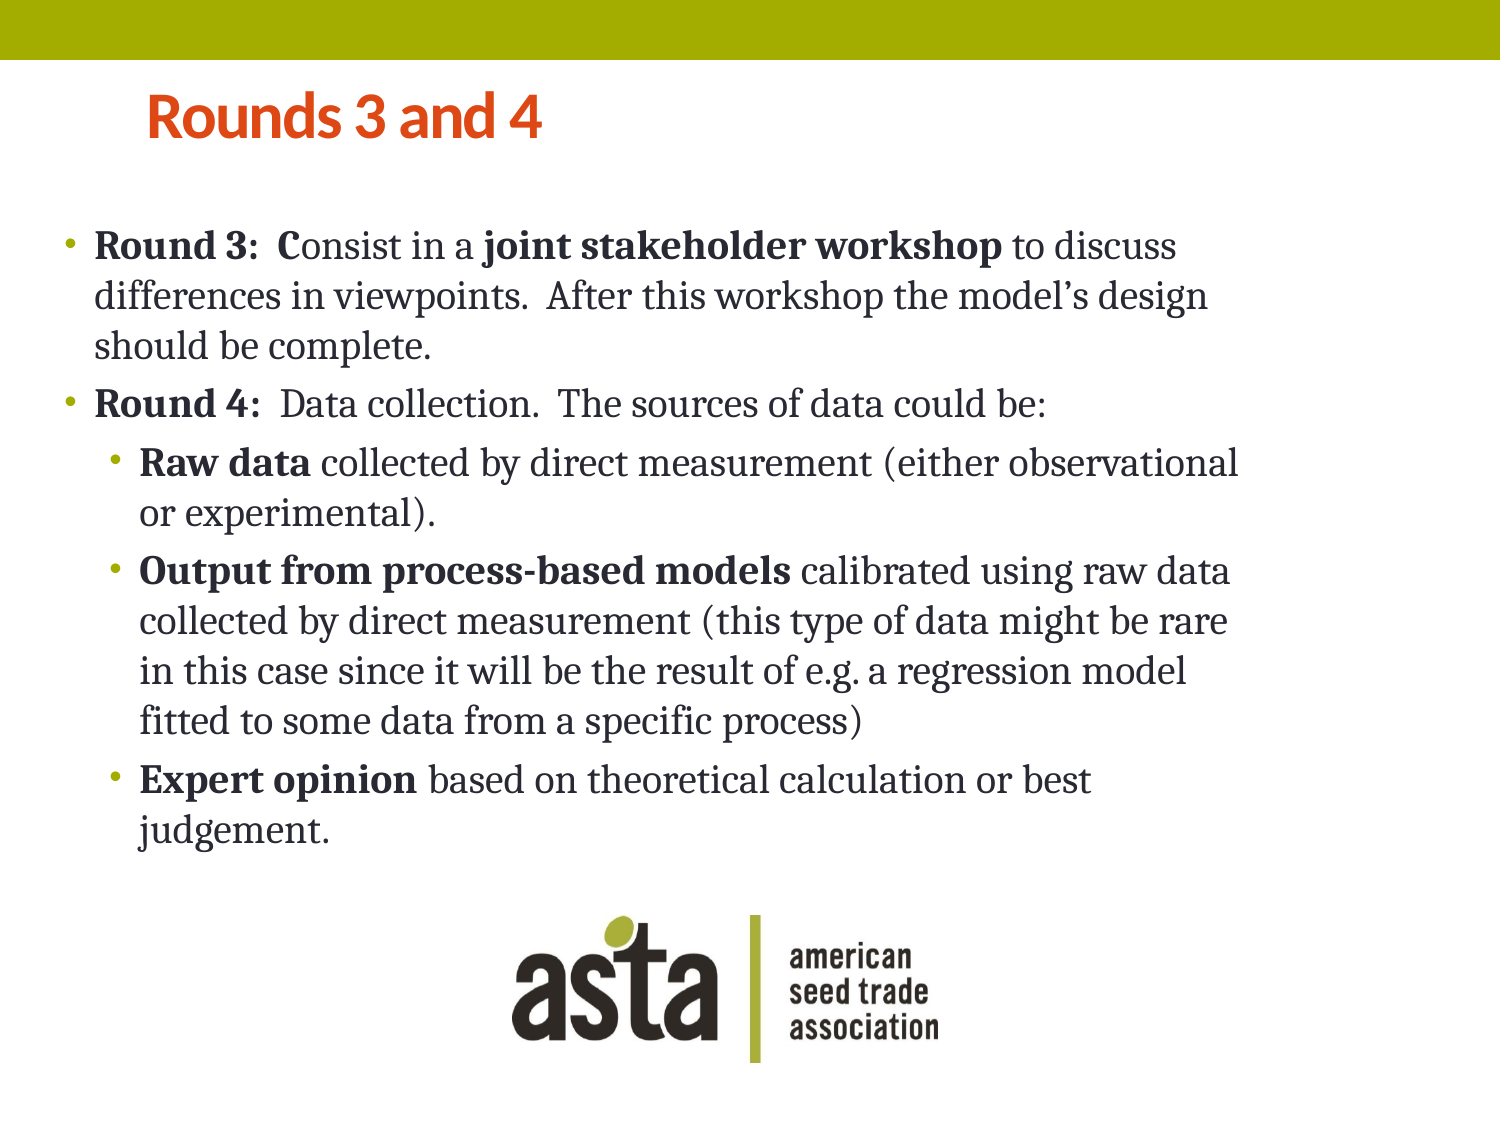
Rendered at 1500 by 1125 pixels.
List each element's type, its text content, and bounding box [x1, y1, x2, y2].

title Rounds 3 and 4 [131, 24, 1370, 200]
picture [512, 996, 938, 1063]
list Round 3: Consist in a joint stakeholder workshop to discuss differences in viewpoints. After this workshop the model’s design should be complete. Round 4: Data collection. The sources of data could be: Raw data collected by direct measurement (either observational or experimental). Output from process-based models calibrated using raw data collected by direct measurement (this type of data might be rare in this case since it will be the result of e.g. a regression model fitted to some data from a specific process) Expert opinion based on theoretical calculation or best judgement. [49, 210, 1287, 996]
